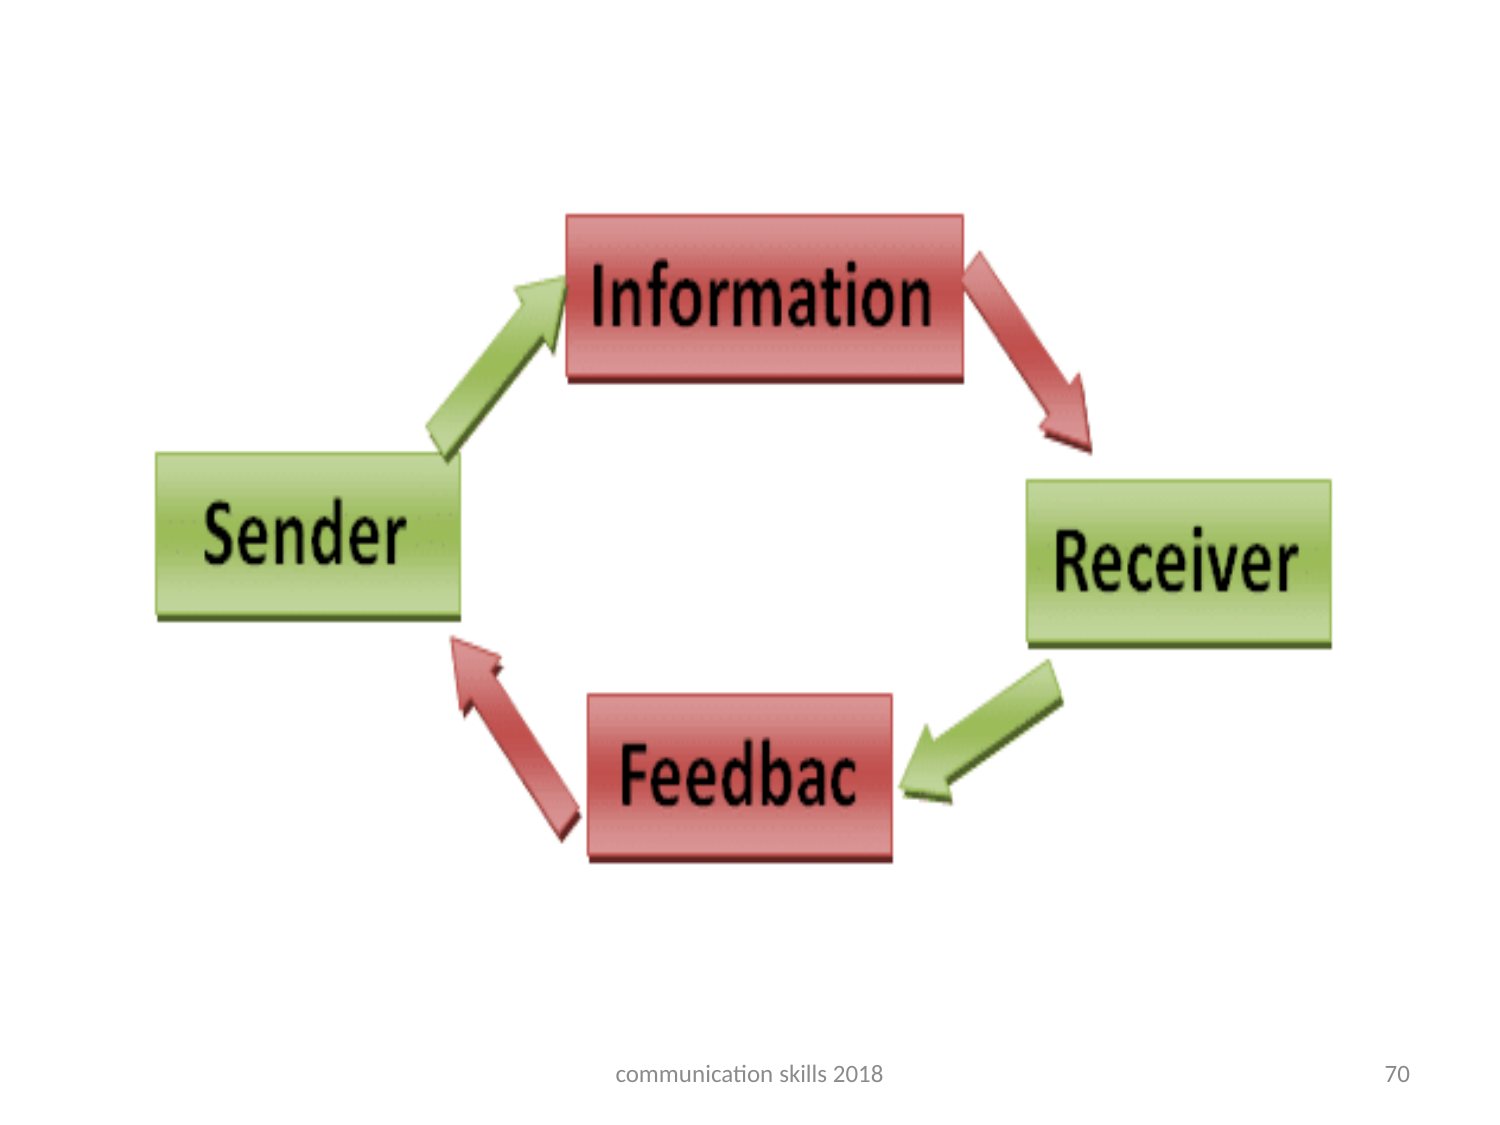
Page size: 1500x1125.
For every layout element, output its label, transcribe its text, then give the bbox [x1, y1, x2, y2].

slide_number 70 [1074, 1042, 1425, 1103]
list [74, 137, 1426, 963]
footer communication skills 2018 [512, 1042, 988, 1103]
